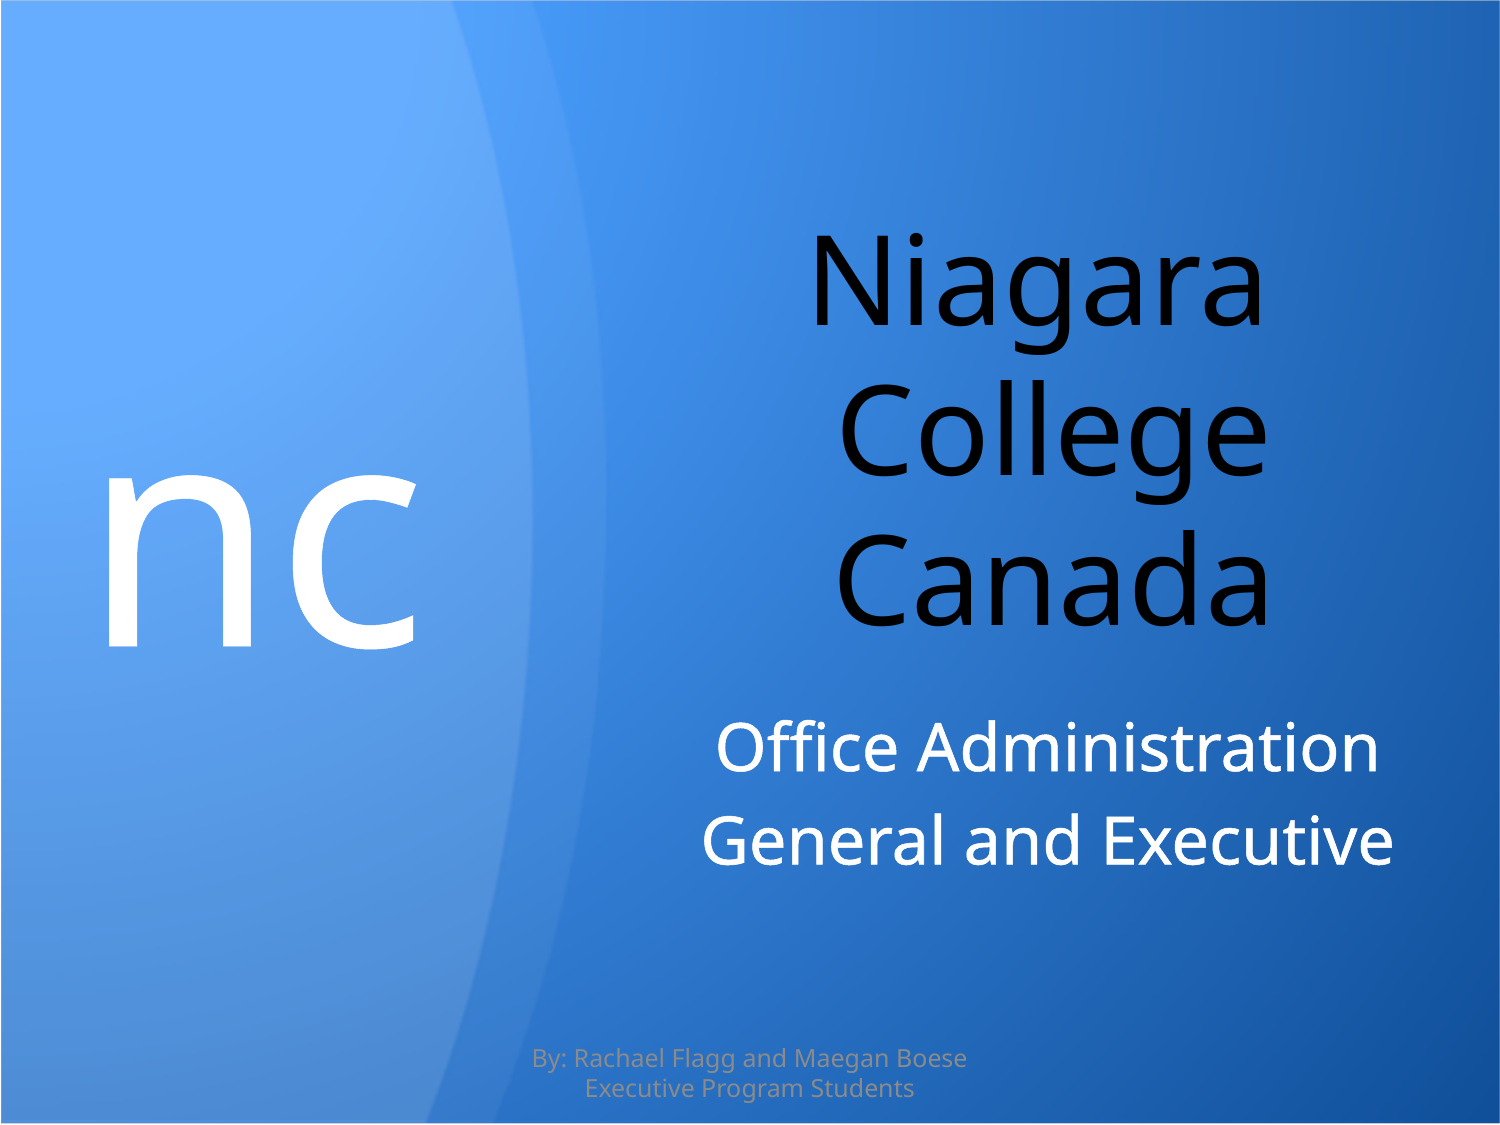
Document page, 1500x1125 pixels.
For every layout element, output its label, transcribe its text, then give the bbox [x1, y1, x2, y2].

picture [0, 0, 1500, 1125]
footer By: Rachael Flagg and Maegan Boese Executive Program Students [512, 1042, 988, 1103]
subtitle Office Administration General and Executive [596, 696, 1500, 985]
title Niagara College Canada [608, 304, 1500, 546]
